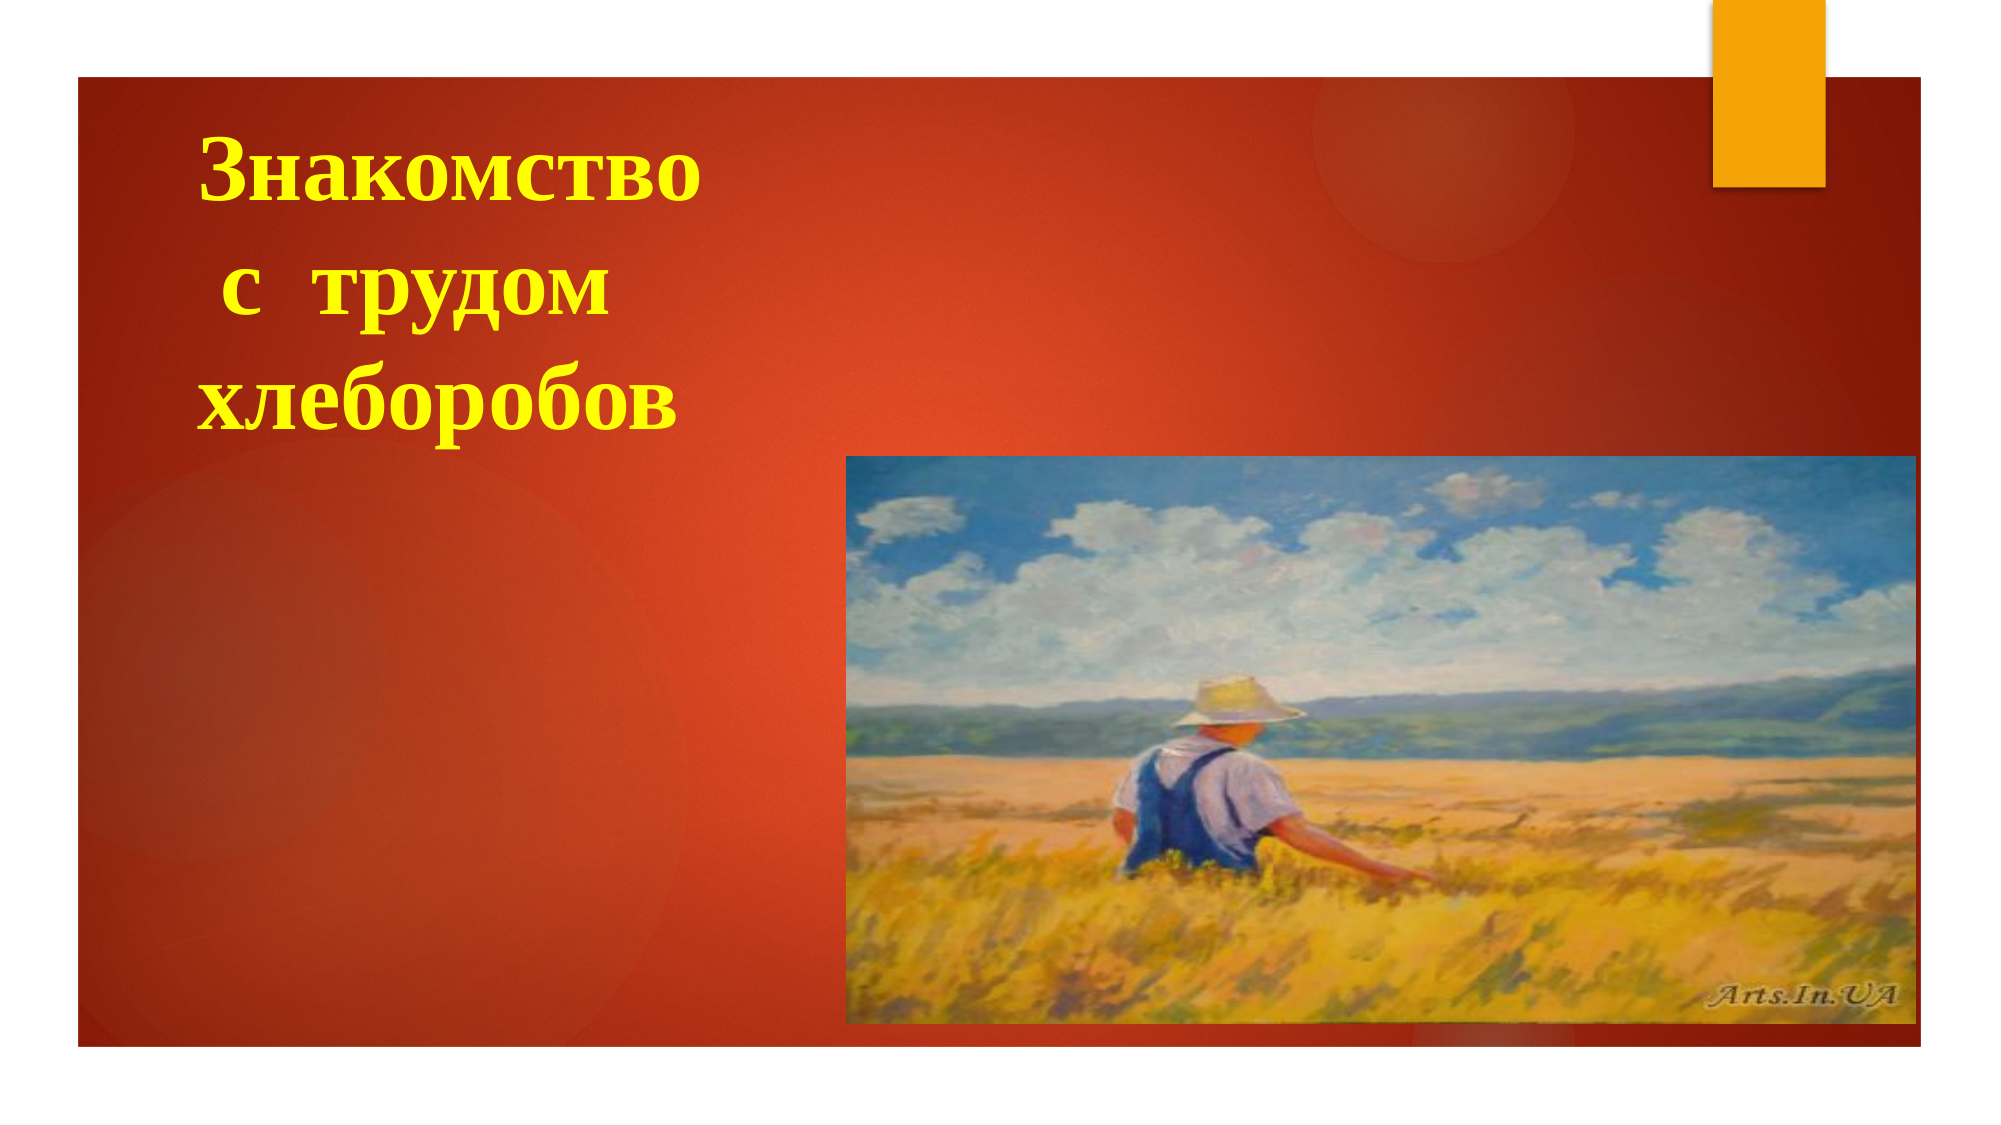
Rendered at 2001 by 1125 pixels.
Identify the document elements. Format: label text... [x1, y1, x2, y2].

title Знакомство с трудом хлеборобов [182, 93, 1818, 457]
picture [846, 455, 1916, 1024]
